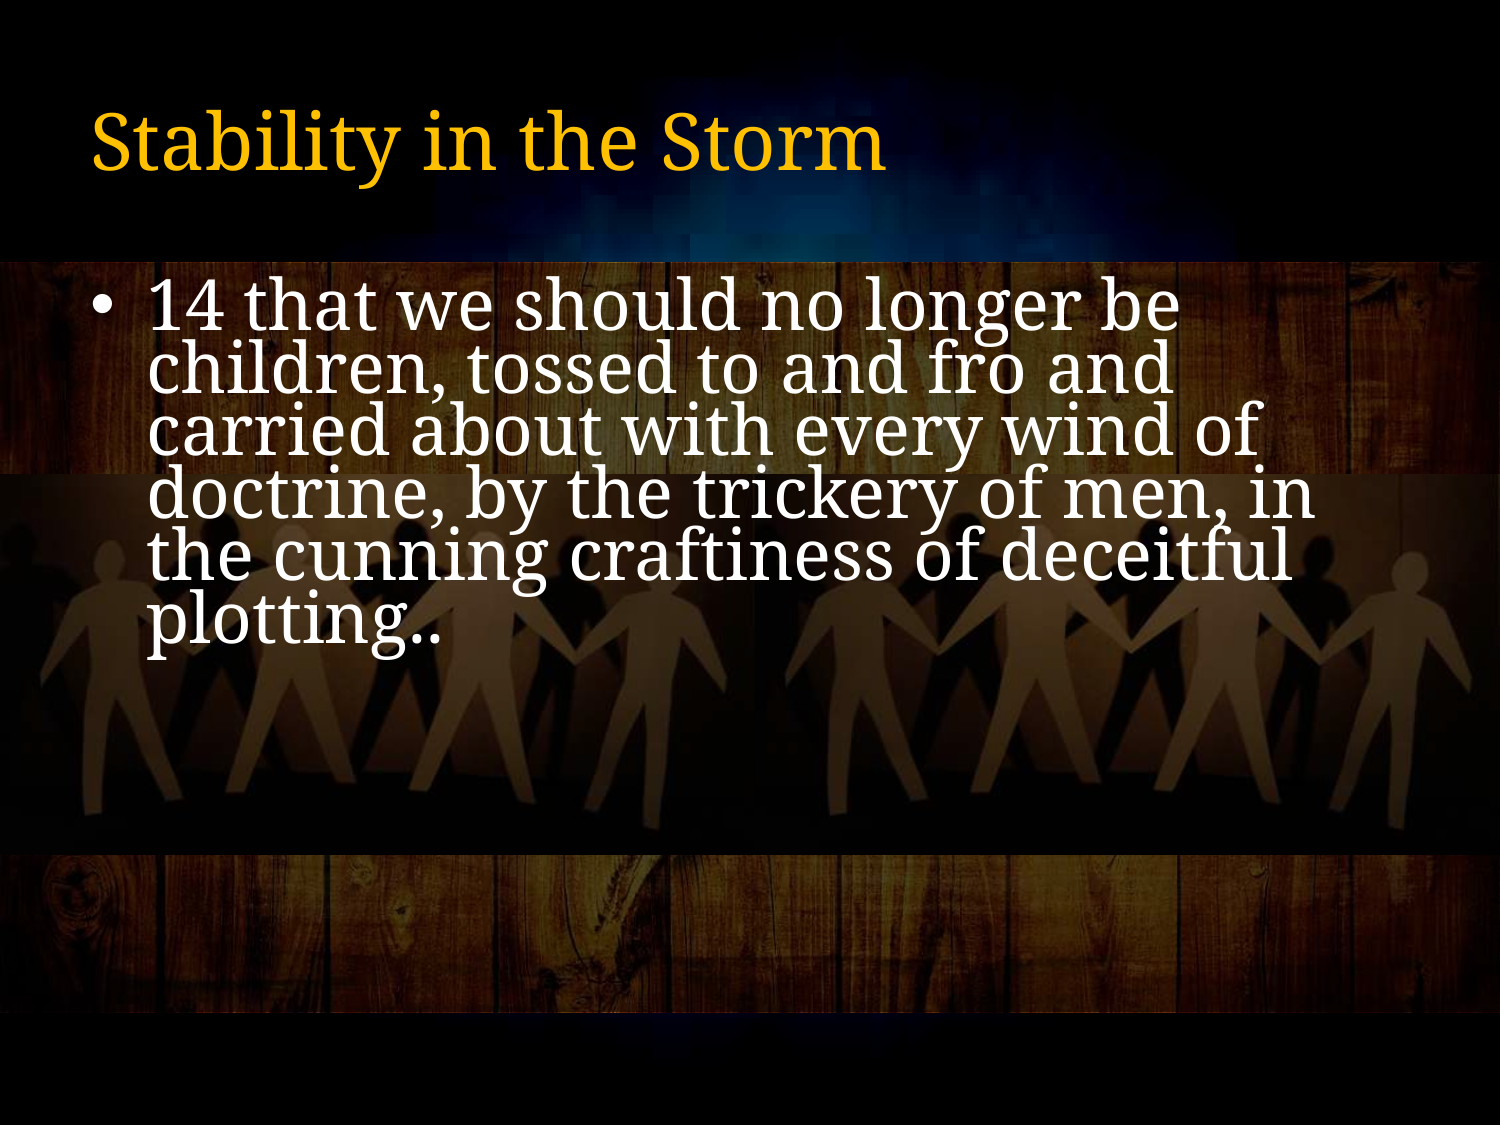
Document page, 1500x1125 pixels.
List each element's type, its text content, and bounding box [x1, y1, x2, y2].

title Stability in the Storm [75, 45, 925, 233]
list 14 that we should no longer be children, tossed to and fro and carried about with every wind of doctrine, by the trickery of men, in the cunning craftiness of deceitful plotting.. [75, 275, 1425, 1000]
picture [0, 262, 1500, 1013]
